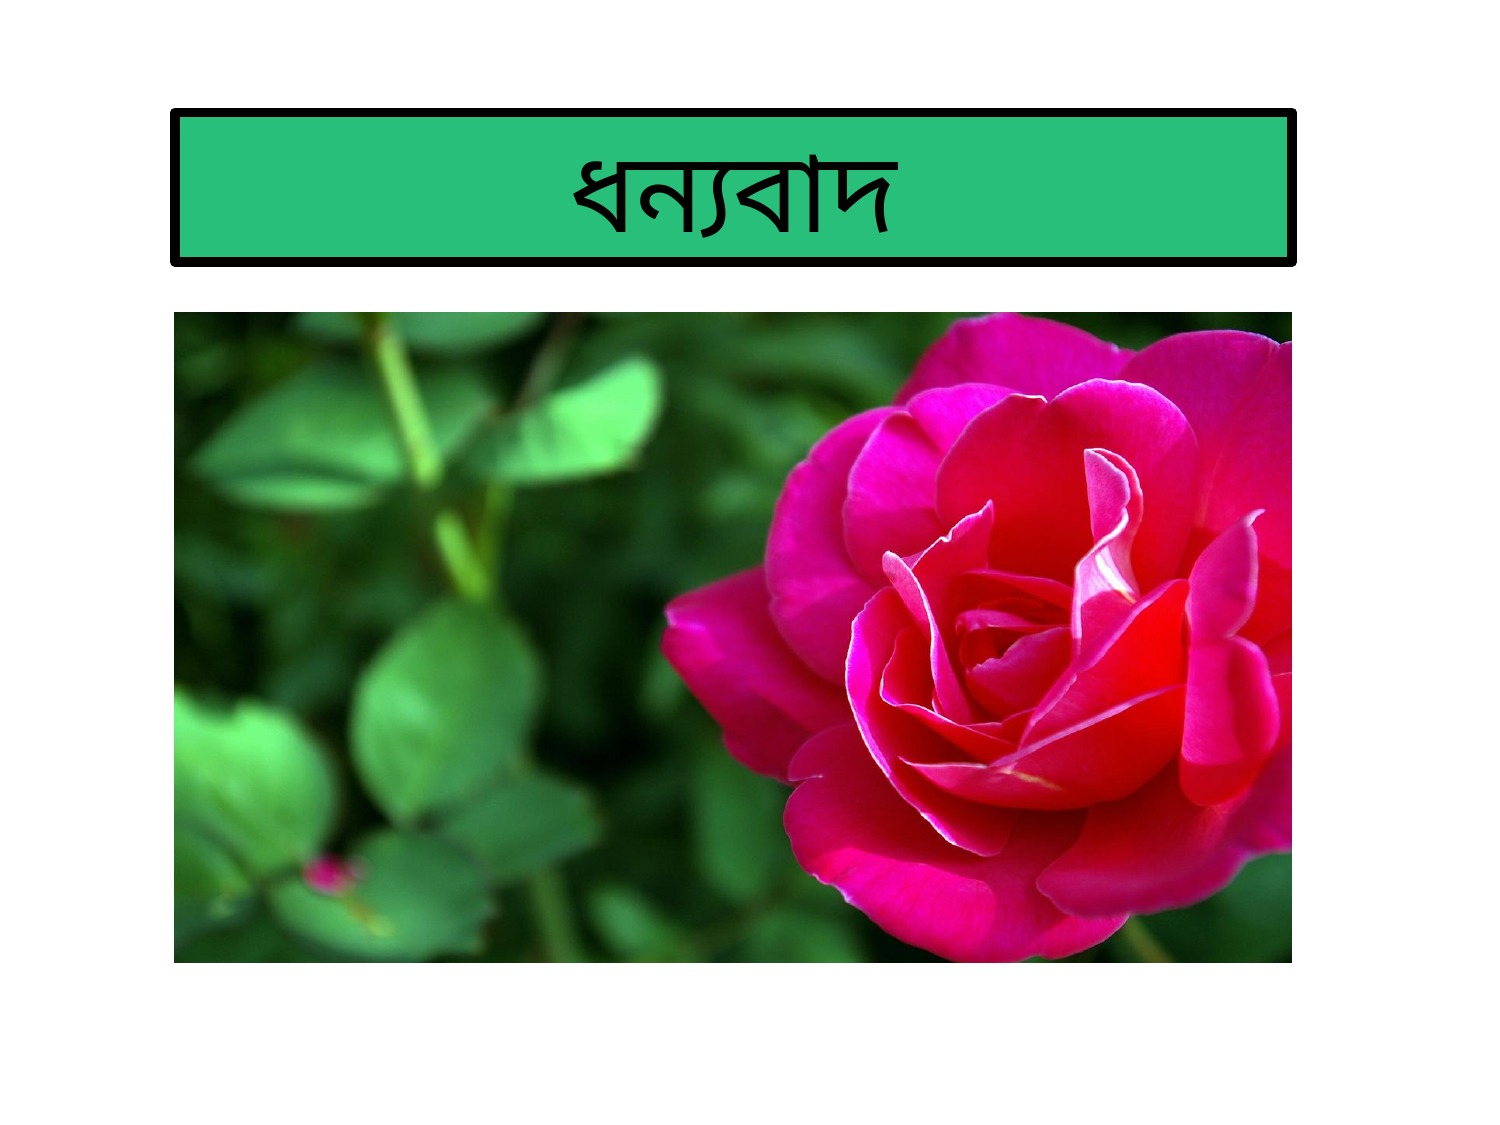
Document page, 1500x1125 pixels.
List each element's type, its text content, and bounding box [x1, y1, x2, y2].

picture [174, 312, 1293, 964]
text_box ধন্যবাদ [174, 112, 1292, 263]
